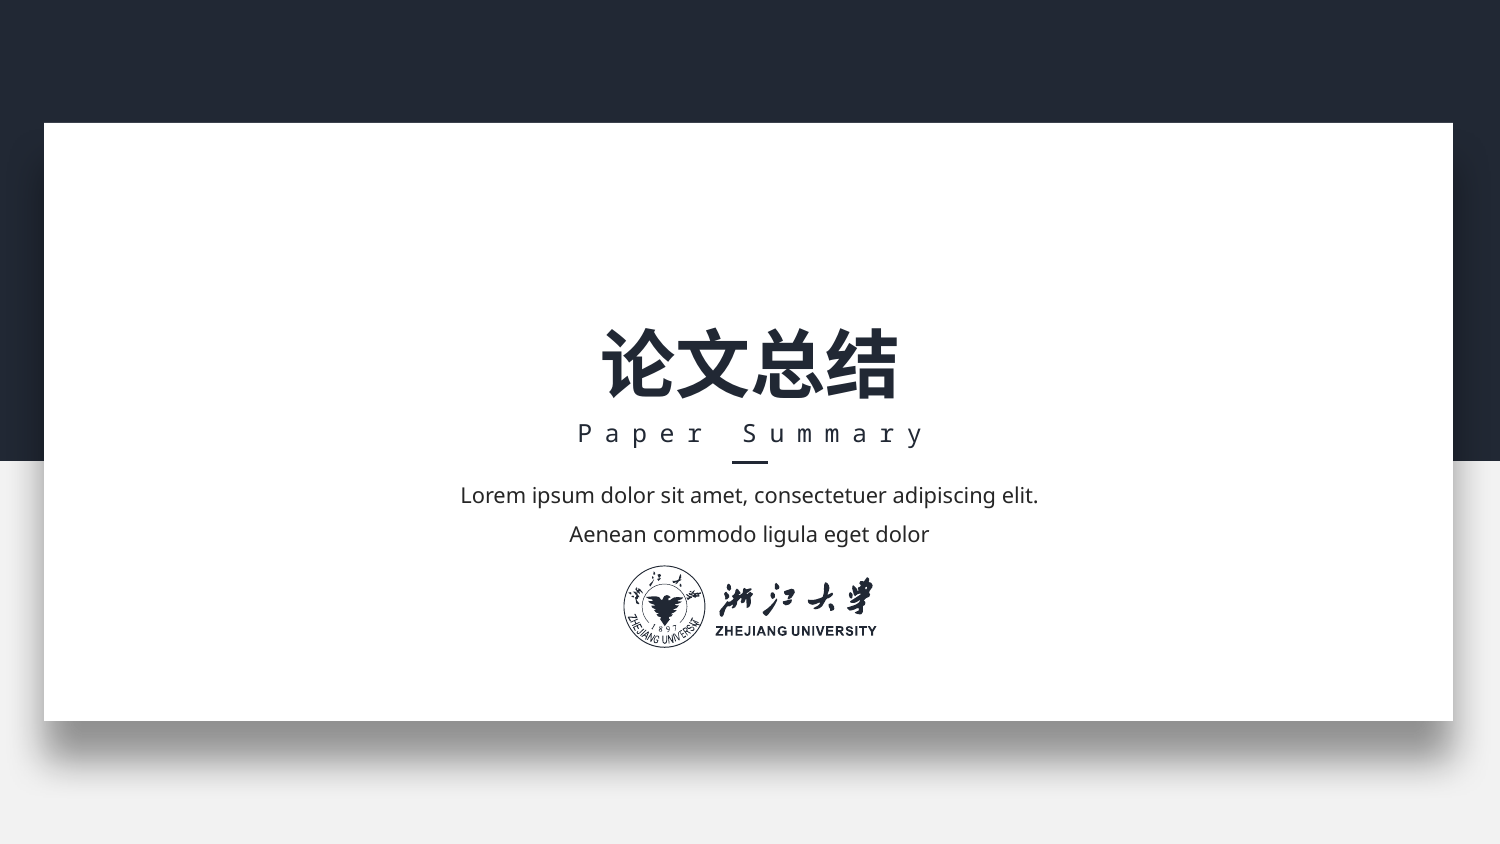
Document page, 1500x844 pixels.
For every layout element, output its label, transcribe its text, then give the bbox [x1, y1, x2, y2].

text_box 论文总结 [585, 309, 915, 410]
text_box [0, 0, 1500, 462]
text_box Lorem ipsum dolor sit amet, consectetuer adipiscing elit. Aenean commodo ligula eget dolor [431, 461, 1068, 555]
text_box [43, 122, 1454, 722]
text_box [623, 565, 877, 648]
text_box Paper Summary [562, 410, 938, 456]
